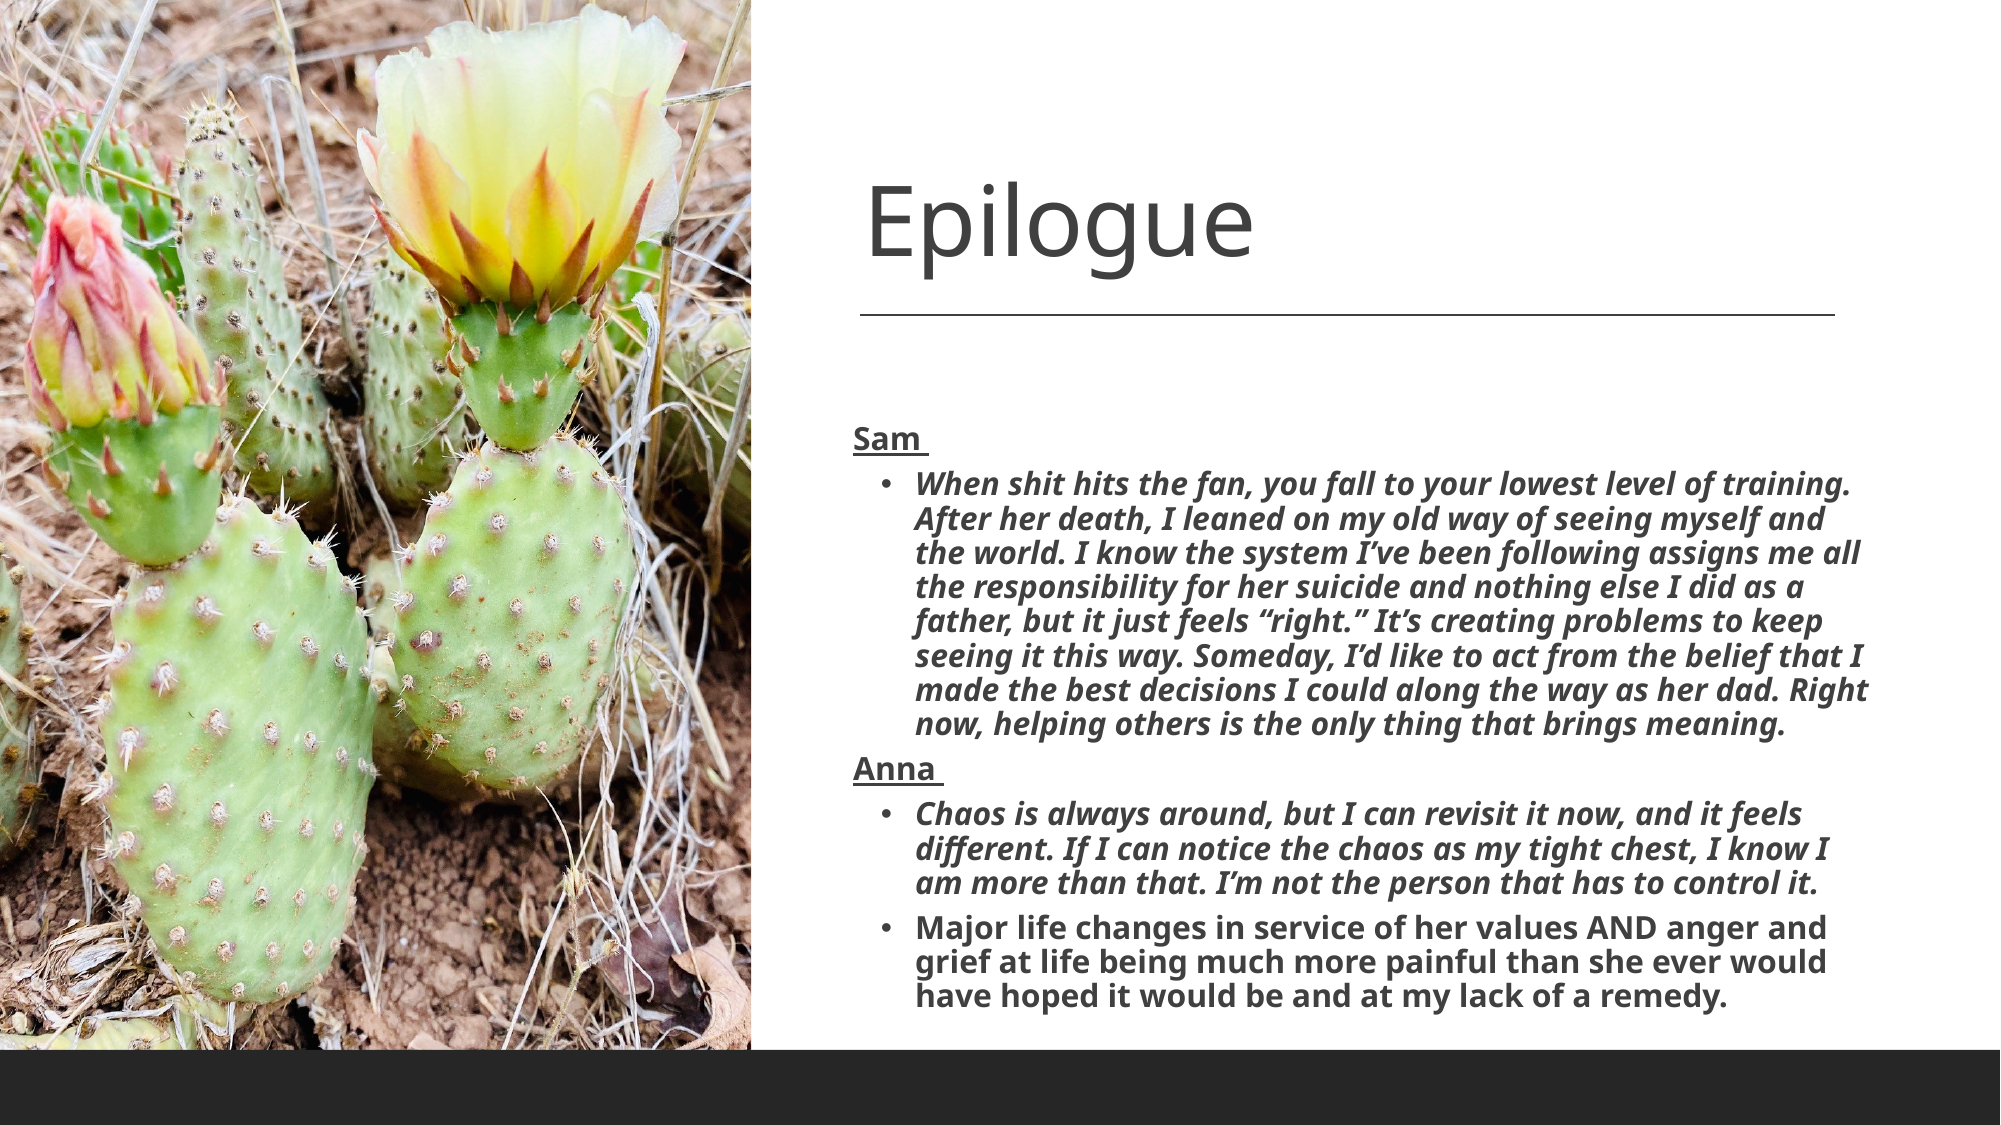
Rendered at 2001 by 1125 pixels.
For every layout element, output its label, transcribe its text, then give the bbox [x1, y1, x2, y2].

picture [0, 0, 752, 1051]
list Sam When shit hits the fan, you fall to your lowest level of training. After her death, I leaned on my old way of seeing myself and the world. I know the system I’ve been following assigns me all the responsibility for her suicide and nothing else I did as a father, but it just feels “right.” It’s creating problems to keep seeing it this way. Someday, I’d like to act from the belief that I made the best decisions I could along the way as her dad. Right now, helping others is the only thing that brings meaning. Anna Chaos is always around, but I can revisit it now, and it feels different. If I can notice the chaos as my tight chest, I know I am more than that. I’m not the person that has to control it. Major life changes in service of her values AND anger and grief at life being much more painful than she ever would have hoped it would be and at my lack of a remedy. [761, 345, 1877, 1037]
text_box [759, 0, 2000, 1049]
title Epilogue [848, 47, 1830, 285]
text_box [0, 1049, 2000, 1125]
